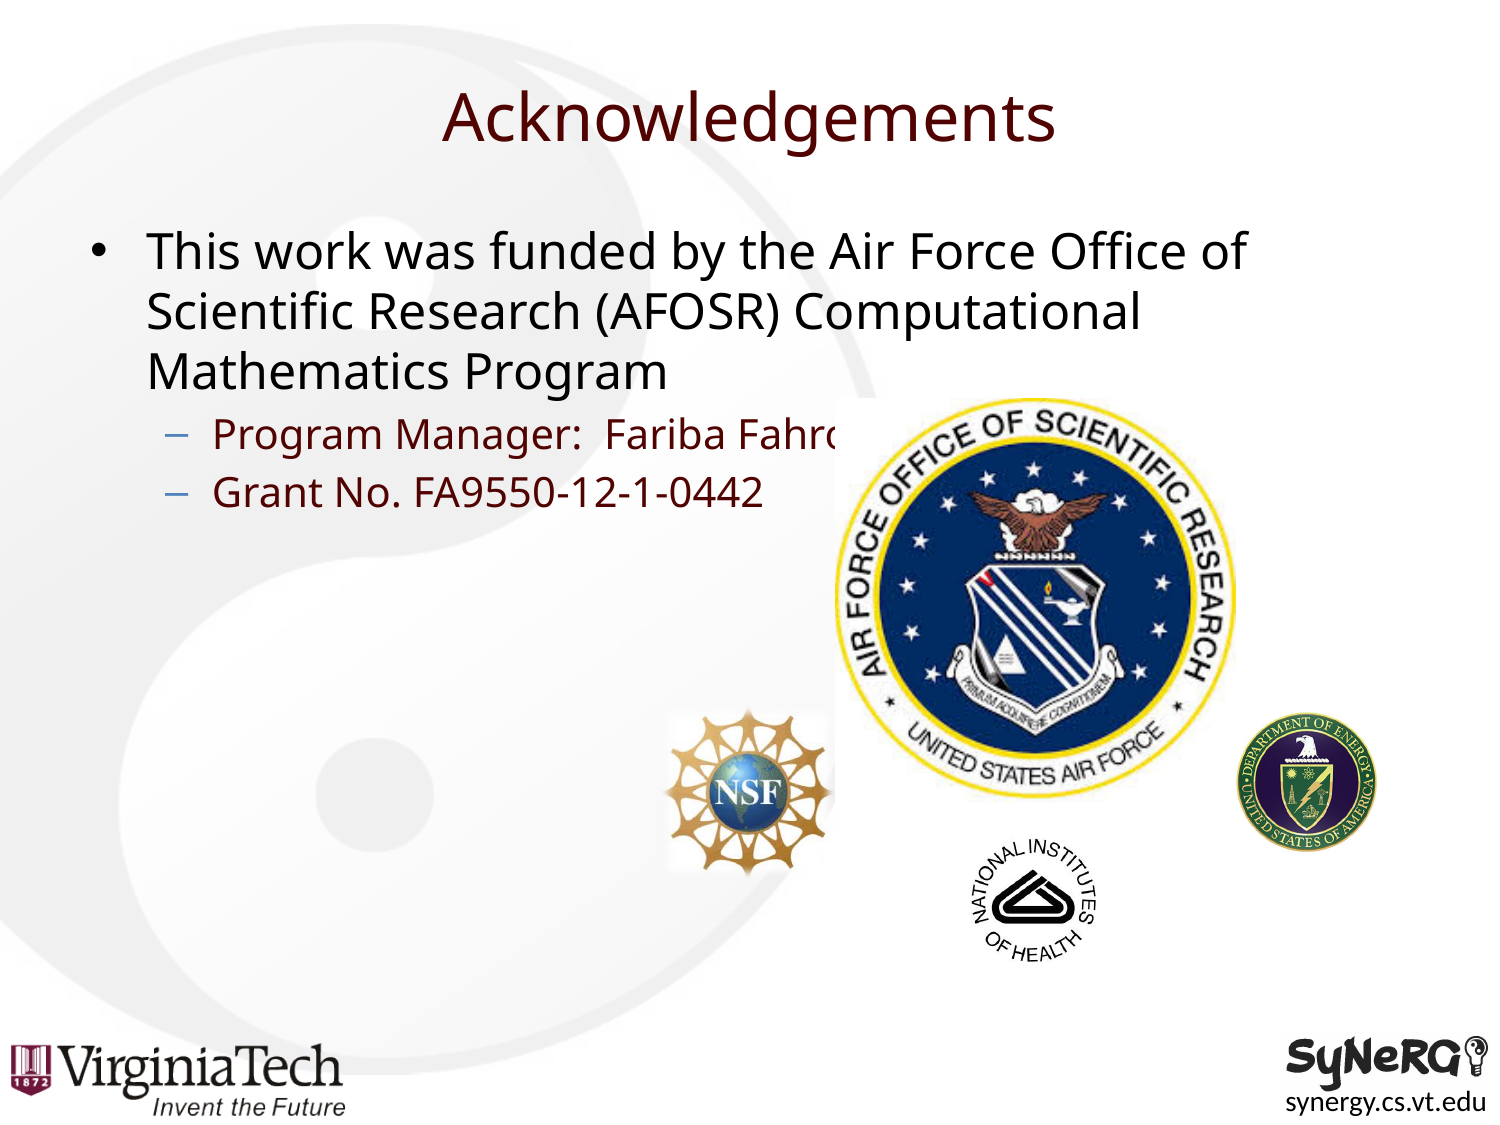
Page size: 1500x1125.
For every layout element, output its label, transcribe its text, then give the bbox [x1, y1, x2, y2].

list This work was funded by the Air Force Office of Scientific Research (AFOSR) Computational Mathematics Program Program Manager: Fariba Fahroo Grant No. FA9550-12-1-0442 [75, 211, 1425, 1005]
title Acknowledgements [75, 45, 1425, 185]
picture [660, 398, 1378, 881]
picture [1, 1033, 352, 1124]
picture [1281, 1032, 1491, 1095]
picture [970, 838, 1097, 963]
